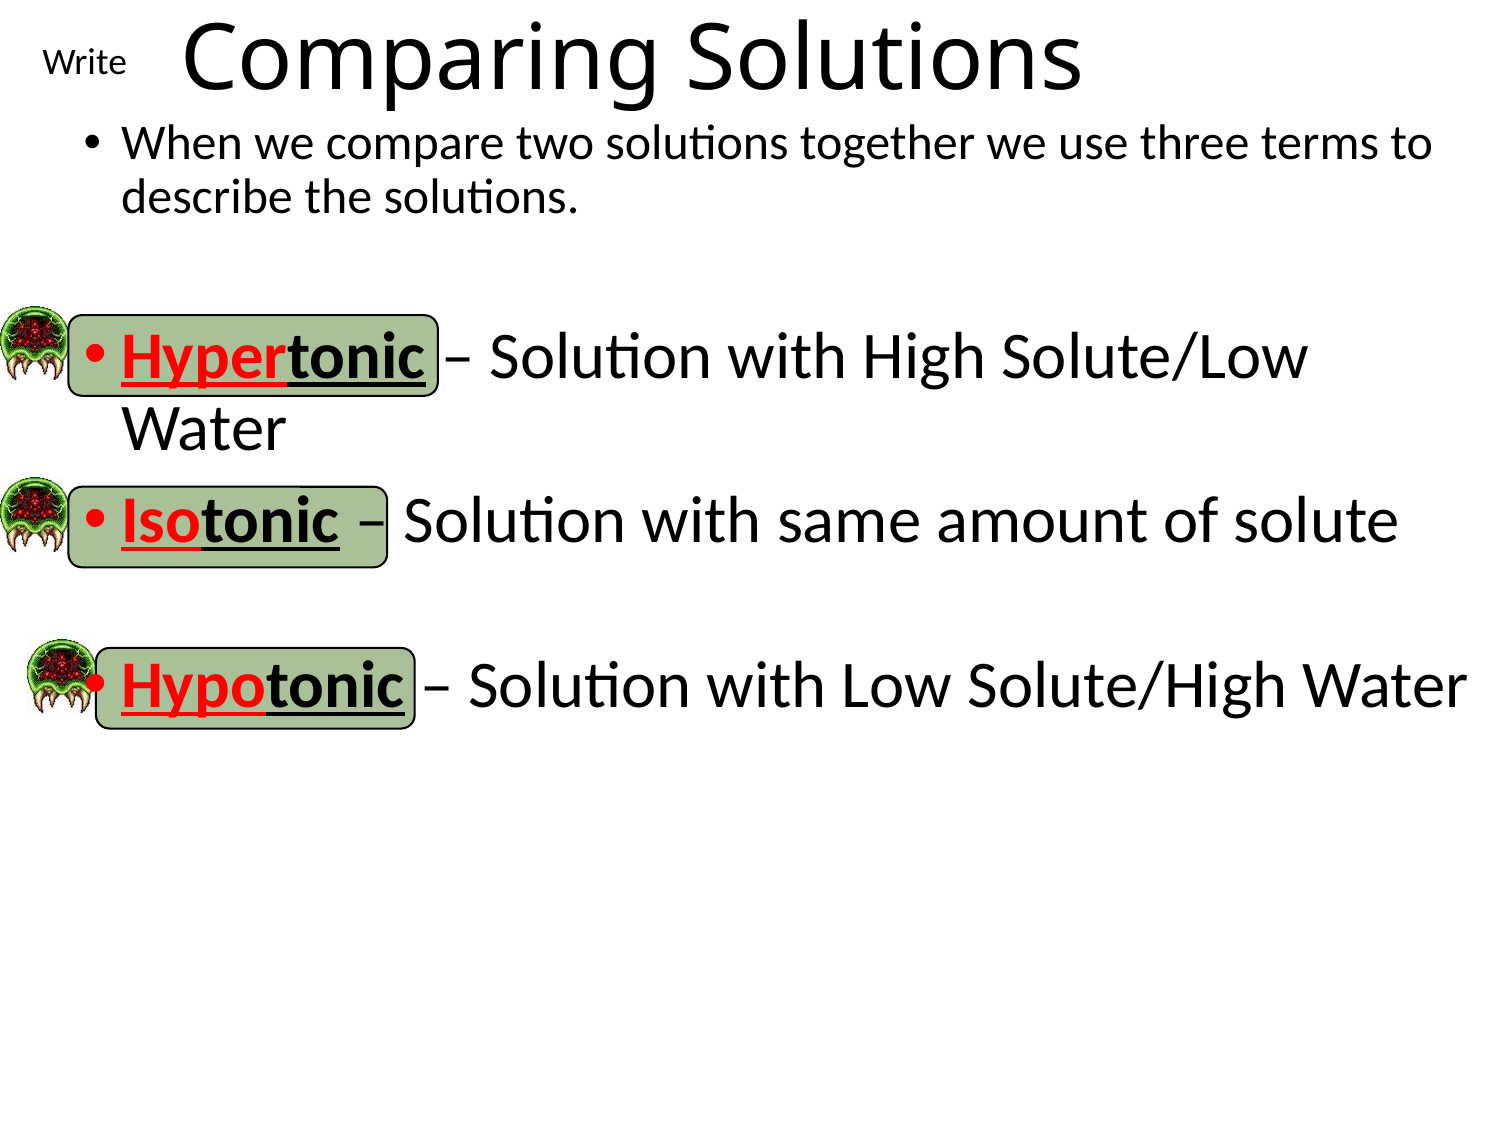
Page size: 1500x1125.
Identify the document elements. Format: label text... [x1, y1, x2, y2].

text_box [0, 306, 438, 396]
text_box Write [27, 29, 528, 90]
title Comparing Solutions [164, 0, 1459, 109]
list When we compare two solutions together we use three terms to describe the solutions. Hypertonic – Solution with High Solute/Low Water Isotonic – Solution with same amount of solute Hypotonic – Solution with Low Solute/High Water [68, 109, 1500, 1125]
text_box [0, 477, 388, 568]
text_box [27, 639, 415, 729]
